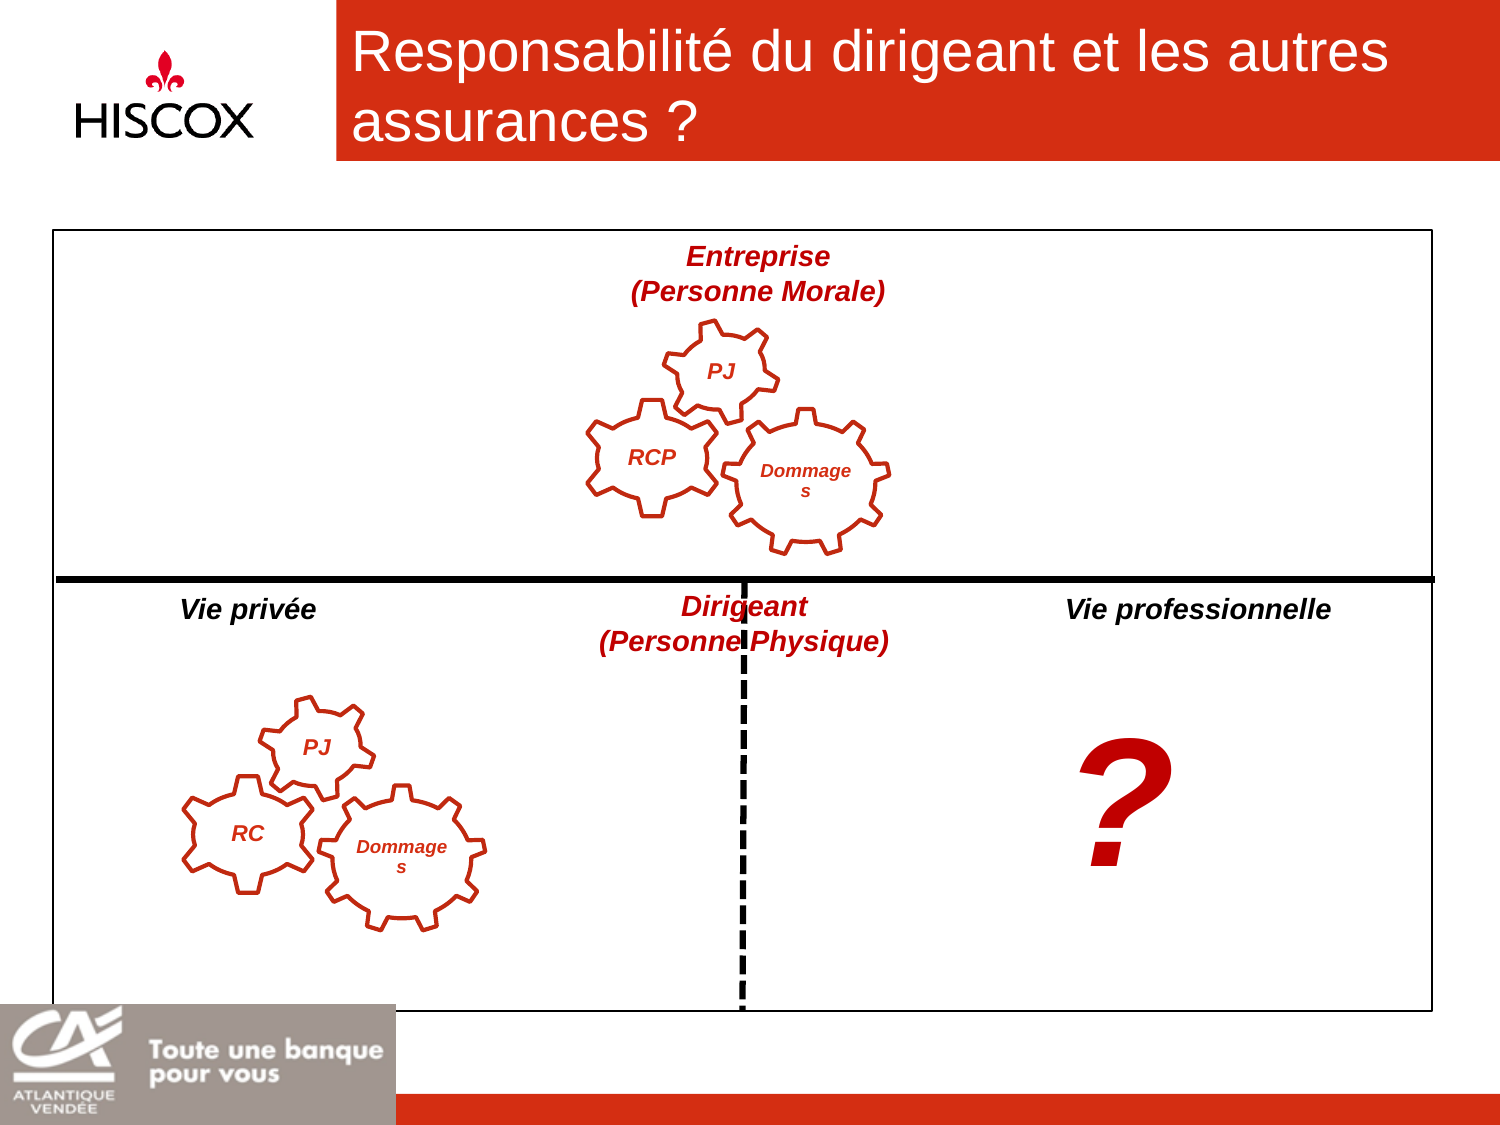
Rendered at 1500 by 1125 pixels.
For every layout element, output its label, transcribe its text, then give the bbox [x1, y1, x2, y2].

text_box Dirigeant (Personne Physique) [55, 584, 737, 665]
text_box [317, 784, 487, 934]
text_box Entreprise (Personne Morale) [563, 229, 954, 315]
text_box Vie professionnelle [964, 588, 1432, 633]
title Responsabilité du dirigeant et les autres assurances ? [336, 0, 1500, 162]
picture [76, 50, 254, 138]
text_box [174, 774, 312, 895]
text_box [53, 229, 1432, 1012]
text_box Vie privée [93, 588, 403, 633]
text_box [578, 398, 716, 518]
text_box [660, 319, 782, 426]
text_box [256, 695, 378, 802]
text_box ? [1048, 676, 1201, 911]
picture [0, 1004, 396, 1125]
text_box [721, 408, 891, 557]
text_box Dirigeant (Personne Physique) [750, 587, 1434, 665]
